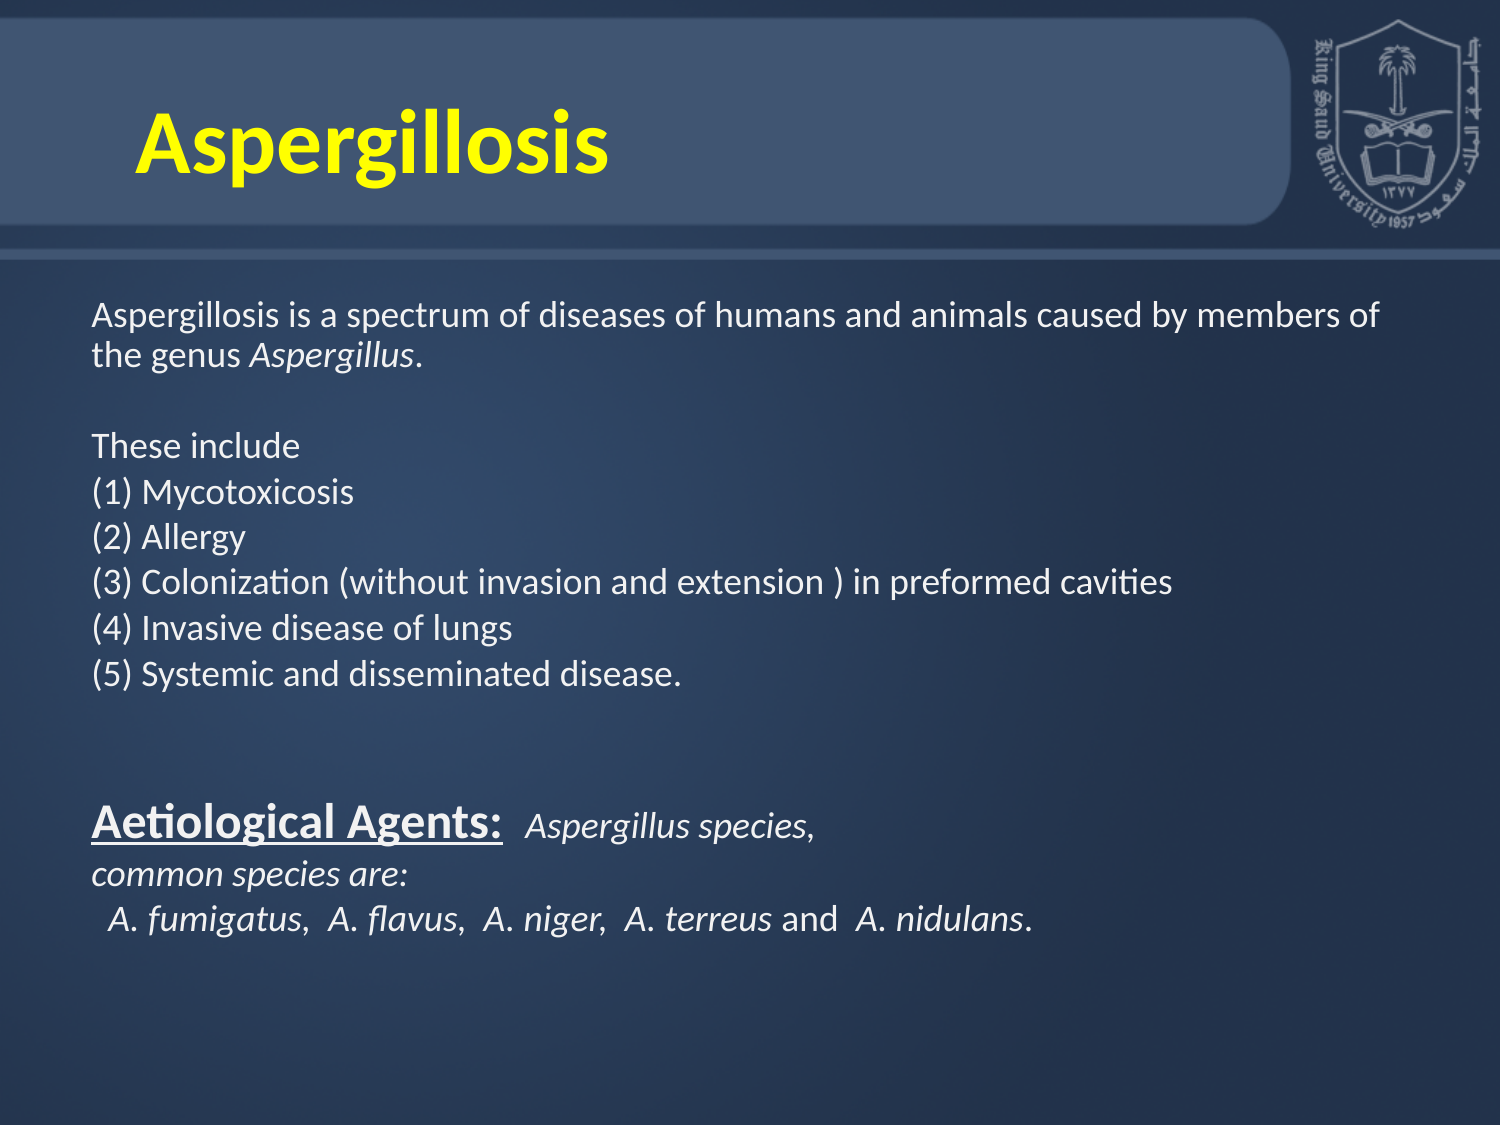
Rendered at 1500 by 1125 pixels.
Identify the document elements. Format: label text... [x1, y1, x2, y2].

text_box Aspergillosis [135, 54, 1411, 192]
text_box Aspergillosis is a spectrum of diseases of humans and animals caused by members of the genus Aspergillus. These include (1) Mycotoxicosis (2) Allergy (3) Colonization (without invasion and extension ) in preformed cavities (4) Invasive disease of lungs (5) Systemic and disseminated disease. Aetiological Agents: Aspergillus species, common species are: A. fumigatus, A. flavus, A. niger, A. terreus and A. nidulans. [76, 287, 1415, 948]
picture [0, 0, 1500, 1125]
